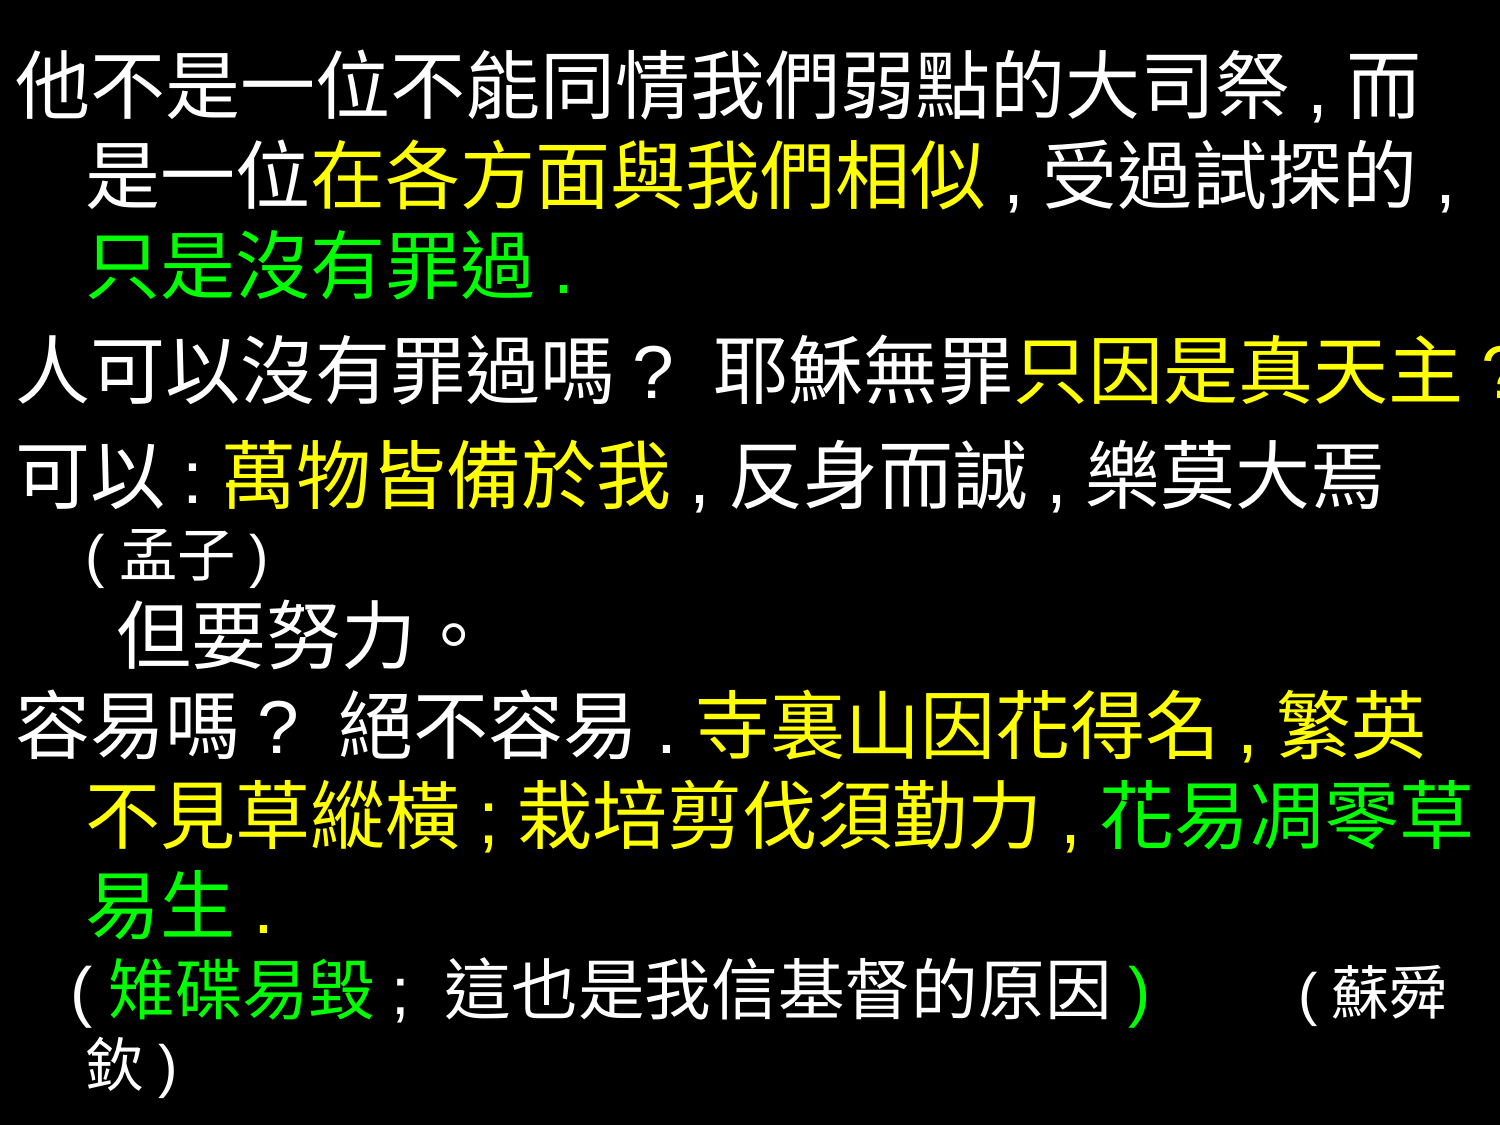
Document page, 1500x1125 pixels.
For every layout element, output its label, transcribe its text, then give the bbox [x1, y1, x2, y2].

list 他不是一位不能同情我們弱點的大司祭,而是一位在各方面與我們相似,受過試探的,只是沒有罪過. 人可以沒有罪過嗎? 耶穌無罪只因是真天主? 可以:萬物皆備於我,反身而誠,樂莫大焉 (孟子) 但要努力。 容易嗎? 絕不容易.寺裏山因花得名,繁英不見草縱橫;栽培剪伐須勤力,花易凋零草易生. (雉碟易毀; 這也是我信基督的原因) (蘇舜欽) [0, 30, 1500, 1102]
